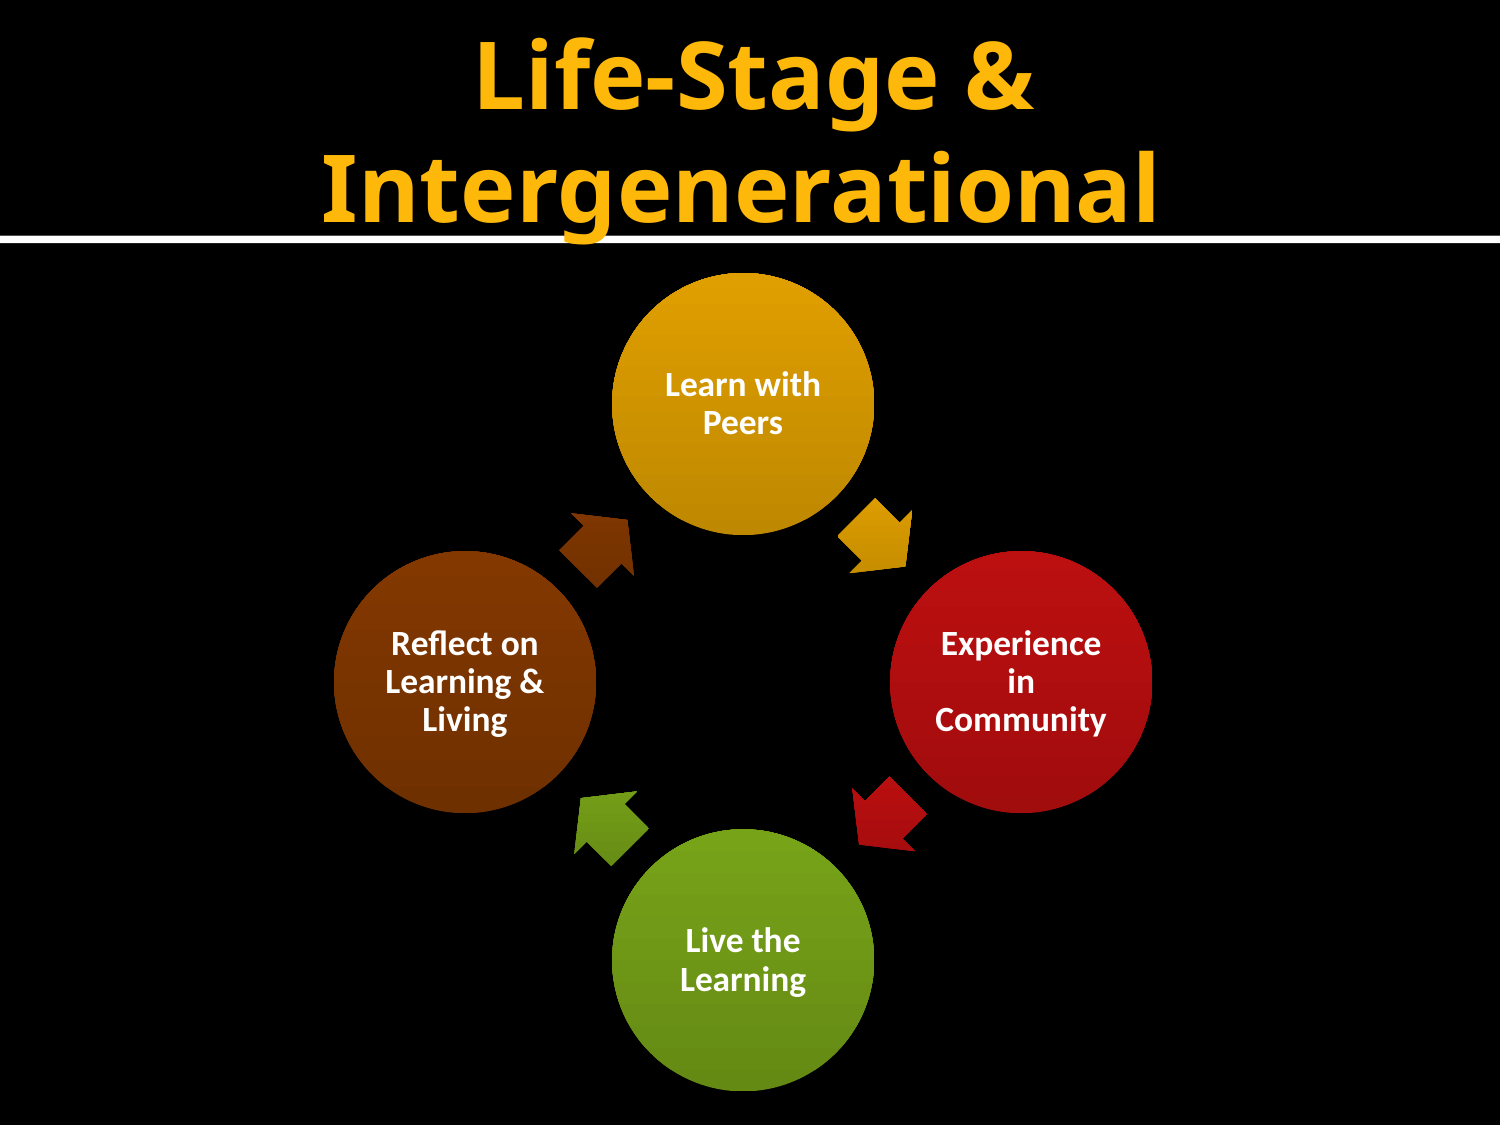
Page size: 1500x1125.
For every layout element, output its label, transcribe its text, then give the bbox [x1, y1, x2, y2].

title Life-Stage & Intergenerational [75, 25, 1425, 231]
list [181, 272, 1305, 1092]
